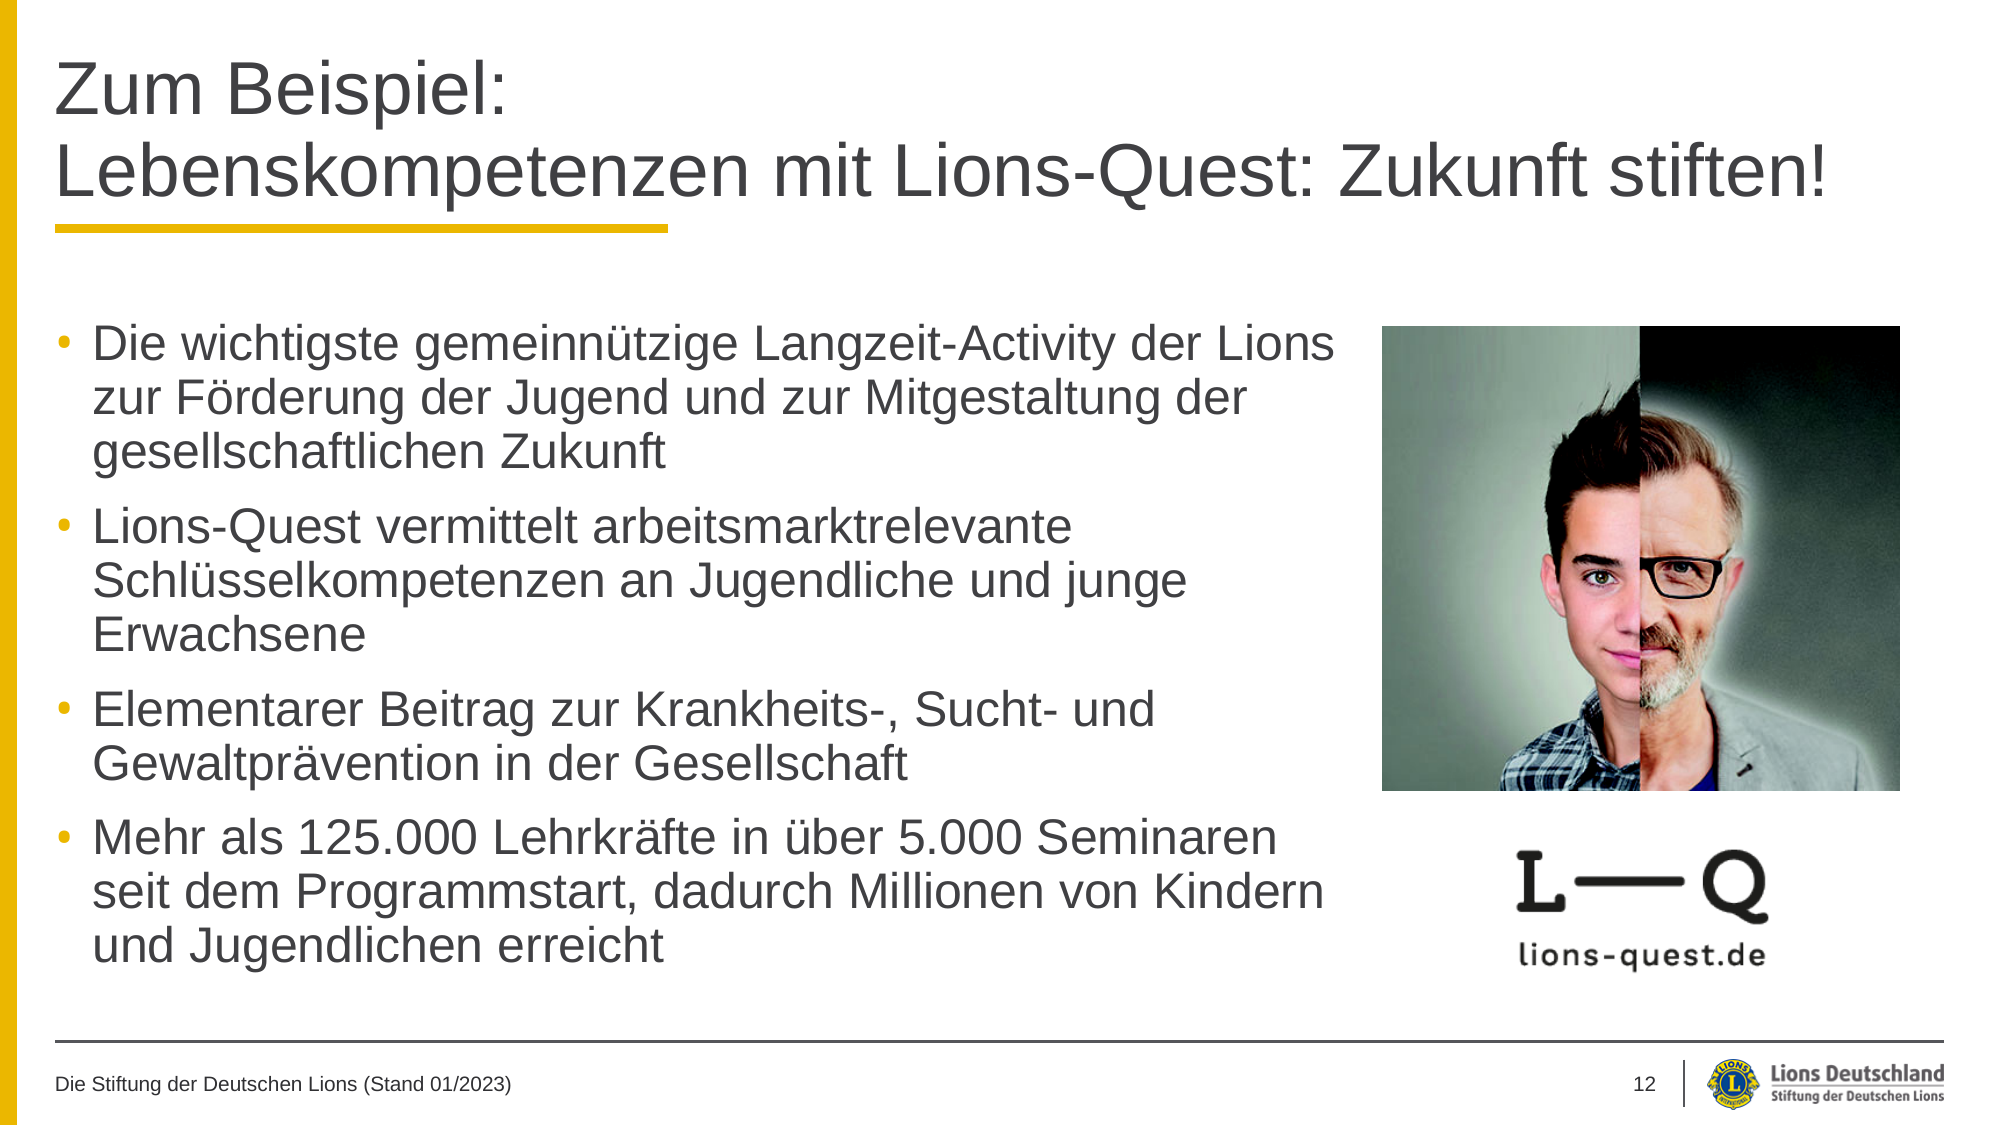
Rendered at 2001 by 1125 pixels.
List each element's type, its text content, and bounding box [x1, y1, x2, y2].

list Die wichtigste gemeinnützige Langzeit-Activity der Lions zur Förderung der Jugend und zur Mitgestaltung der gesellschaftlichen Zukunft Lions-Quest vermittelt arbeitsmarktrelevante Schlüsselkompetenzen an Jugendliche und junge Erwachsene Elementarer Beitrag zur Krankheits-, Sucht- und Gewaltprävention in der Gesellschaft Mehr als 125.000 Lehrkräfte in über 5.000 Seminaren seit dem Programmstart, dadurch Millionen von Kindern und Jugendlichen erreicht [54, 302, 1343, 1006]
picture [1707, 1059, 1944, 1110]
title Zum Beispiel: Lebenskompetenzen mit Lions-Quest: Zukunft stiften! [54, 54, 1945, 224]
picture [1382, 326, 1900, 1027]
footer Die Stiftung der Deutschen Lions (Stand 01/2023) [54, 1059, 932, 1107]
slide_number 12 [1206, 1059, 1656, 1107]
